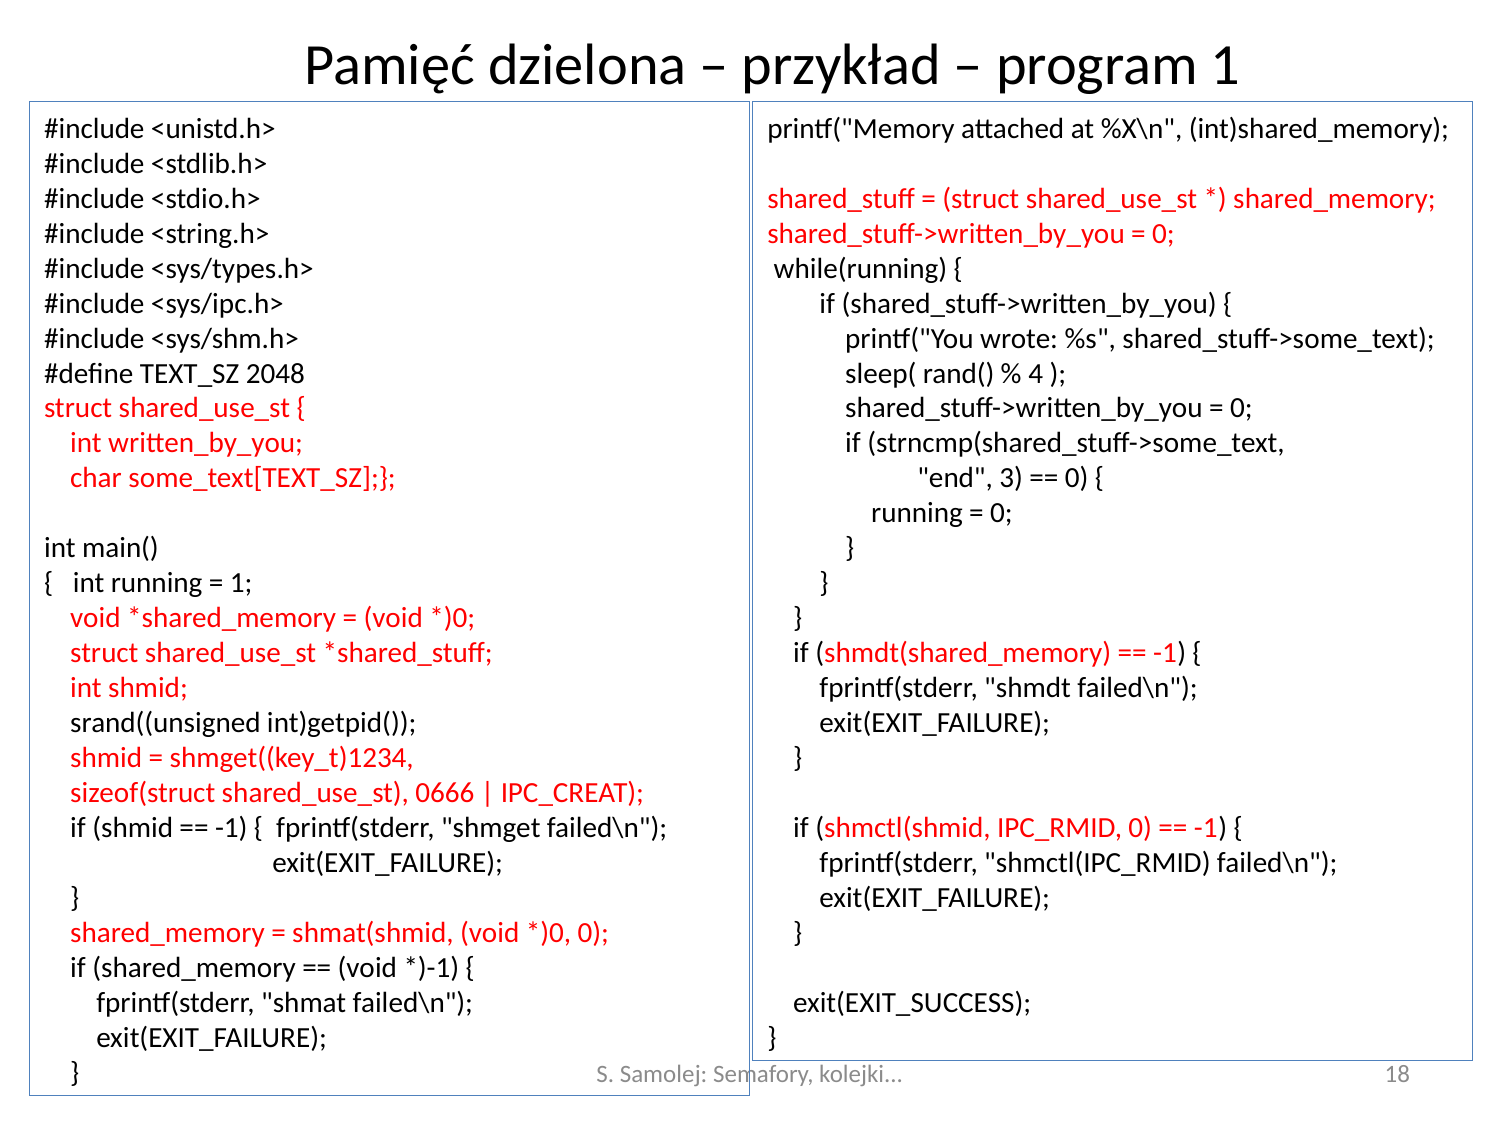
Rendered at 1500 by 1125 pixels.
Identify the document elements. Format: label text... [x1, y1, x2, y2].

footer S. Samolej: Semafory, kolejki... [512, 1042, 988, 1103]
text_box printf("Memory attached at %X\n", (int)shared_memory); shared_stuff = (struct shared_use_st *) shared_memory; shared_stuff->written_by_you = 0; while(running) { if (shared_stuff->written_by_you) { printf("You wrote: %s", shared_stuff->some_text); sleep( rand() % 4 ); shared_stuff->written_by_you = 0; if (strncmp(shared_stuff->some_text, "end", 3) == 0) { running = 0; } } } if (shmdt(shared_memory) == -1) { fprintf(stderr, "shmdt failed\n"); exit(EXIT_FAILURE); } if (shmctl(shmid, IPC_RMID, 0) == -1) { fprintf(stderr, "shmctl(IPC_RMID) failed\n"); exit(EXIT_FAILURE); } exit(EXIT_SUCCESS); } [752, 101, 1473, 1061]
text_box #include <unistd.h> #include <stdlib.h> #include <stdio.h> #include <string.h> #include <sys/types.h> #include <sys/ipc.h> #include <sys/shm.h> #define TEXT_SZ 2048 struct shared_use_st { int written_by_you; char some_text[TEXT_SZ];}; int main() { int running = 1; void *shared_memory = (void *)0; struct shared_use_st *shared_stuff; int shmid; srand((unsigned int)getpid()); shmid = shmget((key_t)1234, sizeof(struct shared_use_st), 0666 | IPC_CREAT); if (shmid == -1) { fprintf(stderr, "shmget failed\n"); exit(EXIT_FAILURE); } shared_memory = shmat(shmid, (void *)0, 0); if (shared_memory == (void *)-1) { fprintf(stderr, "shmat failed\n"); exit(EXIT_FAILURE); } [29, 101, 750, 1096]
title Pamięć dzielona – przykład – program 1 [75, 45, 1471, 79]
slide_number 18 [1074, 1061, 1425, 1103]
